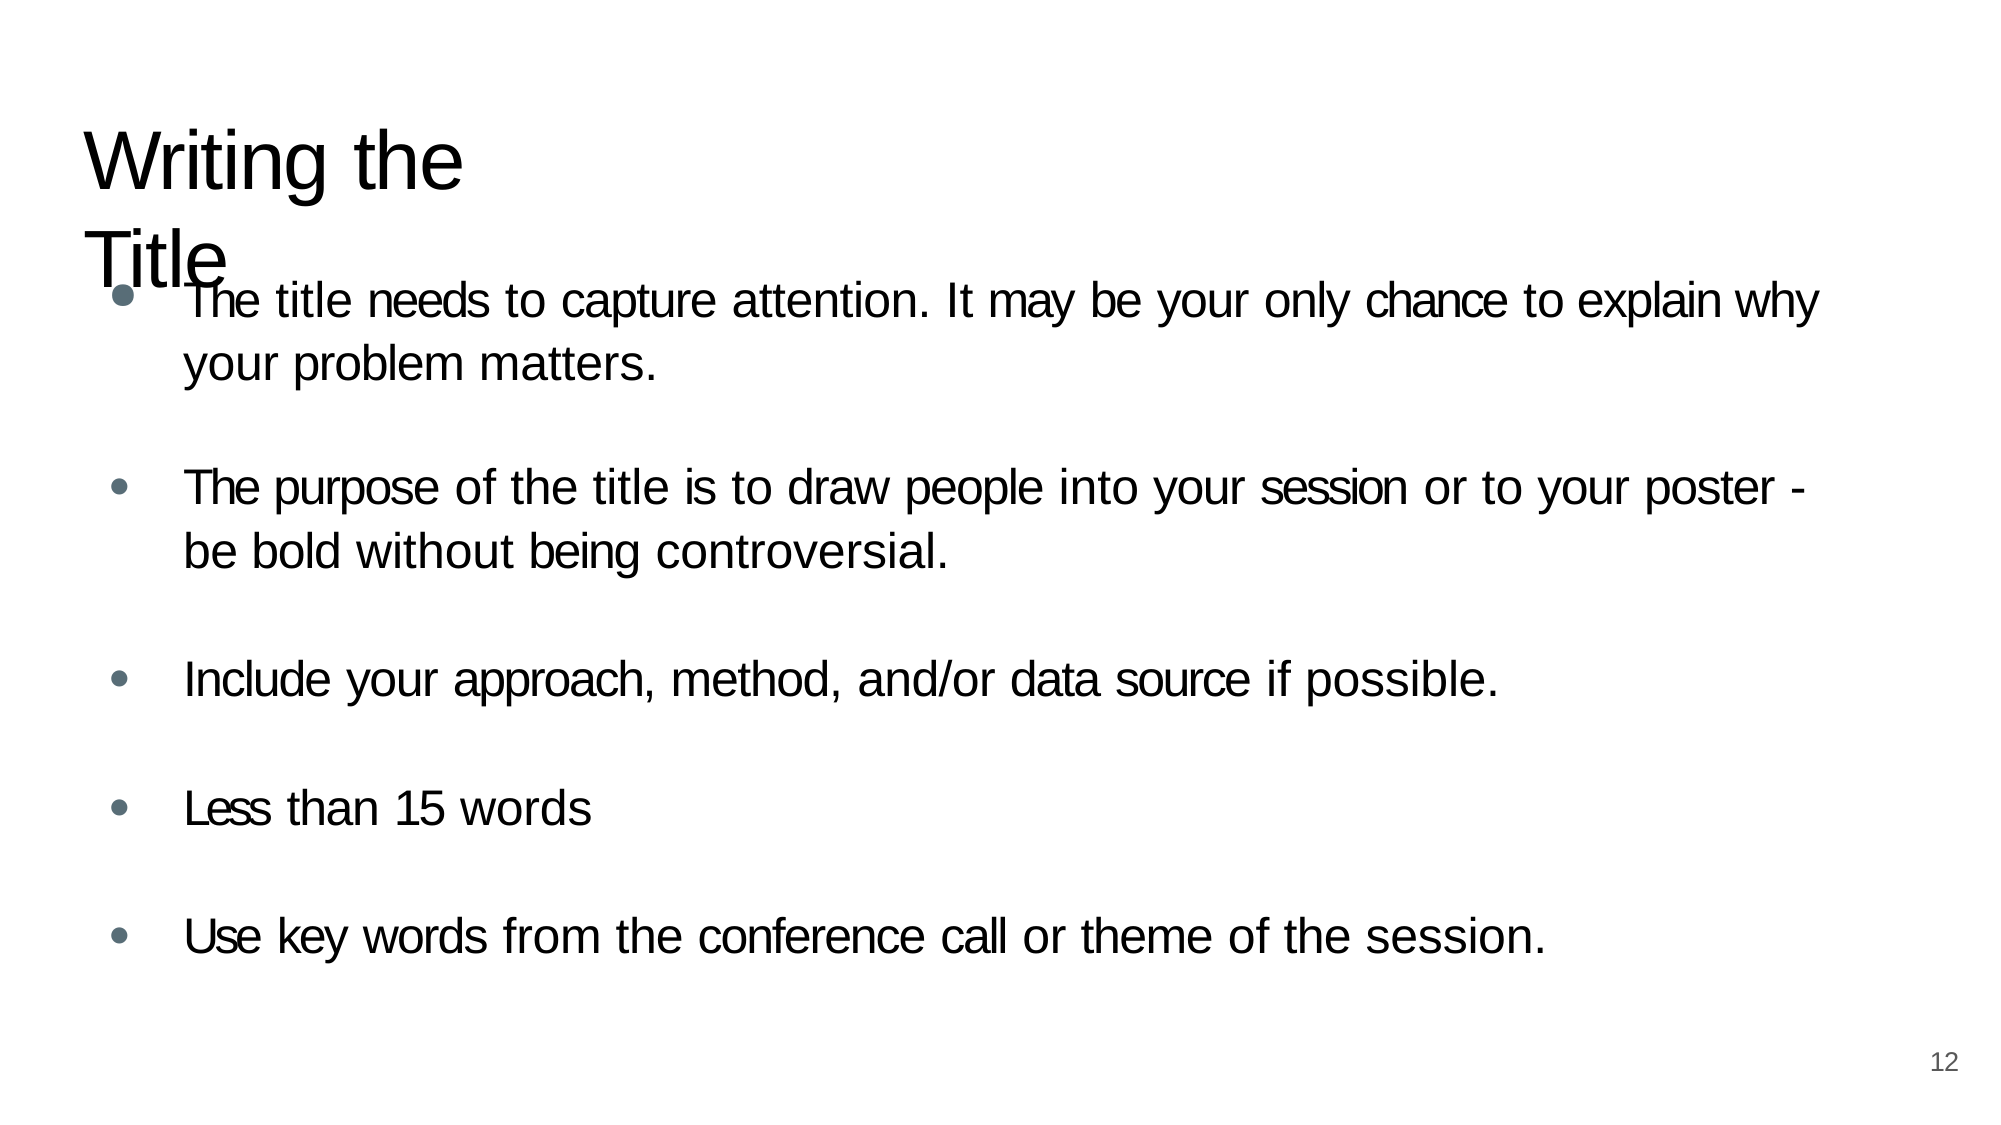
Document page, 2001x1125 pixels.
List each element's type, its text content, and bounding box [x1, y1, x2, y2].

slide_number 12 [1923, 1043, 1967, 1125]
text_box The title needs to capture attention. It may be your only chance to explain why your problem matters. The purpose of the title is to draw people into your session or to your poster - be bold without being controversial. Include your approach, method, and/or data source if possible. Less than 15 words Use key words from the conference call or theme of the session. [106, 262, 1891, 964]
title Writing the Title [81, 104, 630, 304]
